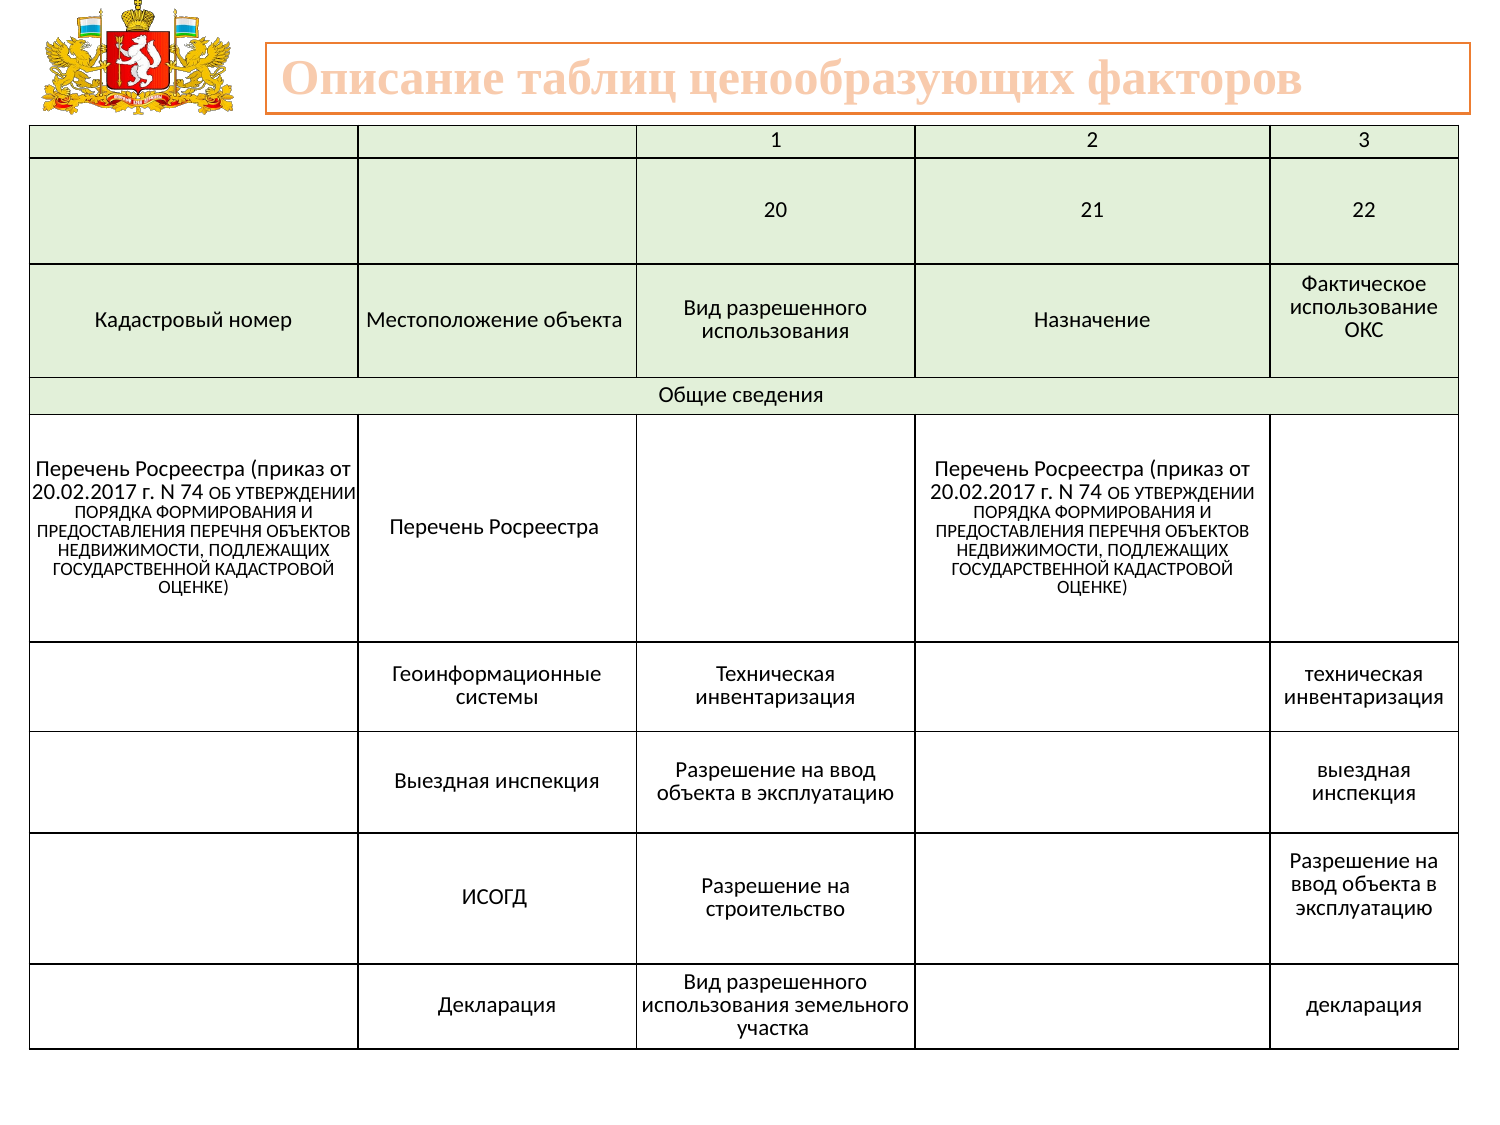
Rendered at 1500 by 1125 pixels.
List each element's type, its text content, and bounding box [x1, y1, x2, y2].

table_cell [1271, 415, 1458, 641]
table_header [30, 126, 357, 157]
text_box Описание таблиц ценообразующих факторов [265, 42, 1471, 115]
table_cell Выездная инспекция [359, 732, 636, 832]
table_cell Перечень Росреестра [359, 415, 636, 641]
table_cell Разрешение на строительство [637, 834, 914, 963]
table_cell [30, 965, 357, 1048]
table_cell Общие сведения [30, 378, 1458, 414]
table_cell Геоинформационные системы [359, 643, 636, 731]
table_cell выездная инспекция [1271, 732, 1458, 832]
table_cell [916, 834, 1269, 963]
picture [41, 0, 234, 115]
table_cell Назначение [916, 265, 1269, 377]
table_header [359, 126, 636, 157]
table_cell Вид разрешенного использования [637, 265, 914, 377]
table_cell [30, 643, 357, 731]
table_cell Перечень Росреестра (приказ от 20.02.2017 г. N 74 ОБ УТВЕРЖДЕНИИ ПОРЯДКА ФОРМИРОВАНИЯ И ПРЕДОСТАВЛЕНИЯ ПЕРЕЧНЯ ОБЪЕКТОВ НЕДВИЖИМОСТИ, ПОДЛЕЖАЩИХ ГОСУДАРСТВЕННОЙ КАДАСТРОВОЙ ОЦЕНКЕ) [916, 415, 1269, 641]
table_cell [637, 415, 914, 641]
table_cell Техническая инвентаризация [637, 643, 914, 731]
table_header 3 [1271, 126, 1458, 157]
table_header 2 [916, 126, 1269, 157]
table_header 1 [637, 126, 914, 157]
table_cell Перечень Росреестра (приказ от 20.02.2017 г. N 74 ОБ УТВЕРЖДЕНИИ ПОРЯДКА ФОРМИРОВАНИЯ И ПРЕДОСТАВЛЕНИЯ ПЕРЕЧНЯ ОБЪЕКТОВ НЕДВИЖИМОСТИ, ПОДЛЕЖАЩИХ ГОСУДАРСТВЕННОЙ КАДАСТРОВОЙ ОЦЕНКЕ) [30, 415, 357, 641]
table_cell [359, 159, 636, 263]
table_cell Декларация [359, 965, 636, 1048]
table_cell 21 [916, 159, 1269, 263]
table_cell Вид разрешенного использования земельного участка [637, 965, 914, 1048]
table_cell [30, 732, 357, 832]
table_cell Кадастровый номер [30, 265, 357, 377]
table_cell [916, 643, 1269, 731]
table_cell Фактическое использование ОКС [1271, 265, 1458, 377]
table_cell [916, 965, 1269, 1048]
table_cell 22 [1271, 159, 1458, 263]
table_cell 20 [637, 159, 914, 263]
table_cell [30, 159, 357, 263]
table_cell Разрешение на ввод объекта в эксплуатацию [637, 732, 914, 832]
table_cell техническая инвентаризация [1271, 643, 1458, 731]
table_cell [30, 834, 357, 963]
table_cell Местоположение объекта [359, 265, 636, 377]
table_cell декларация [1271, 965, 1458, 1048]
table_cell Разрешение на ввод объекта в эксплуатацию [1271, 834, 1458, 963]
table_cell [916, 732, 1269, 832]
table_cell ИСОГД [359, 834, 636, 963]
